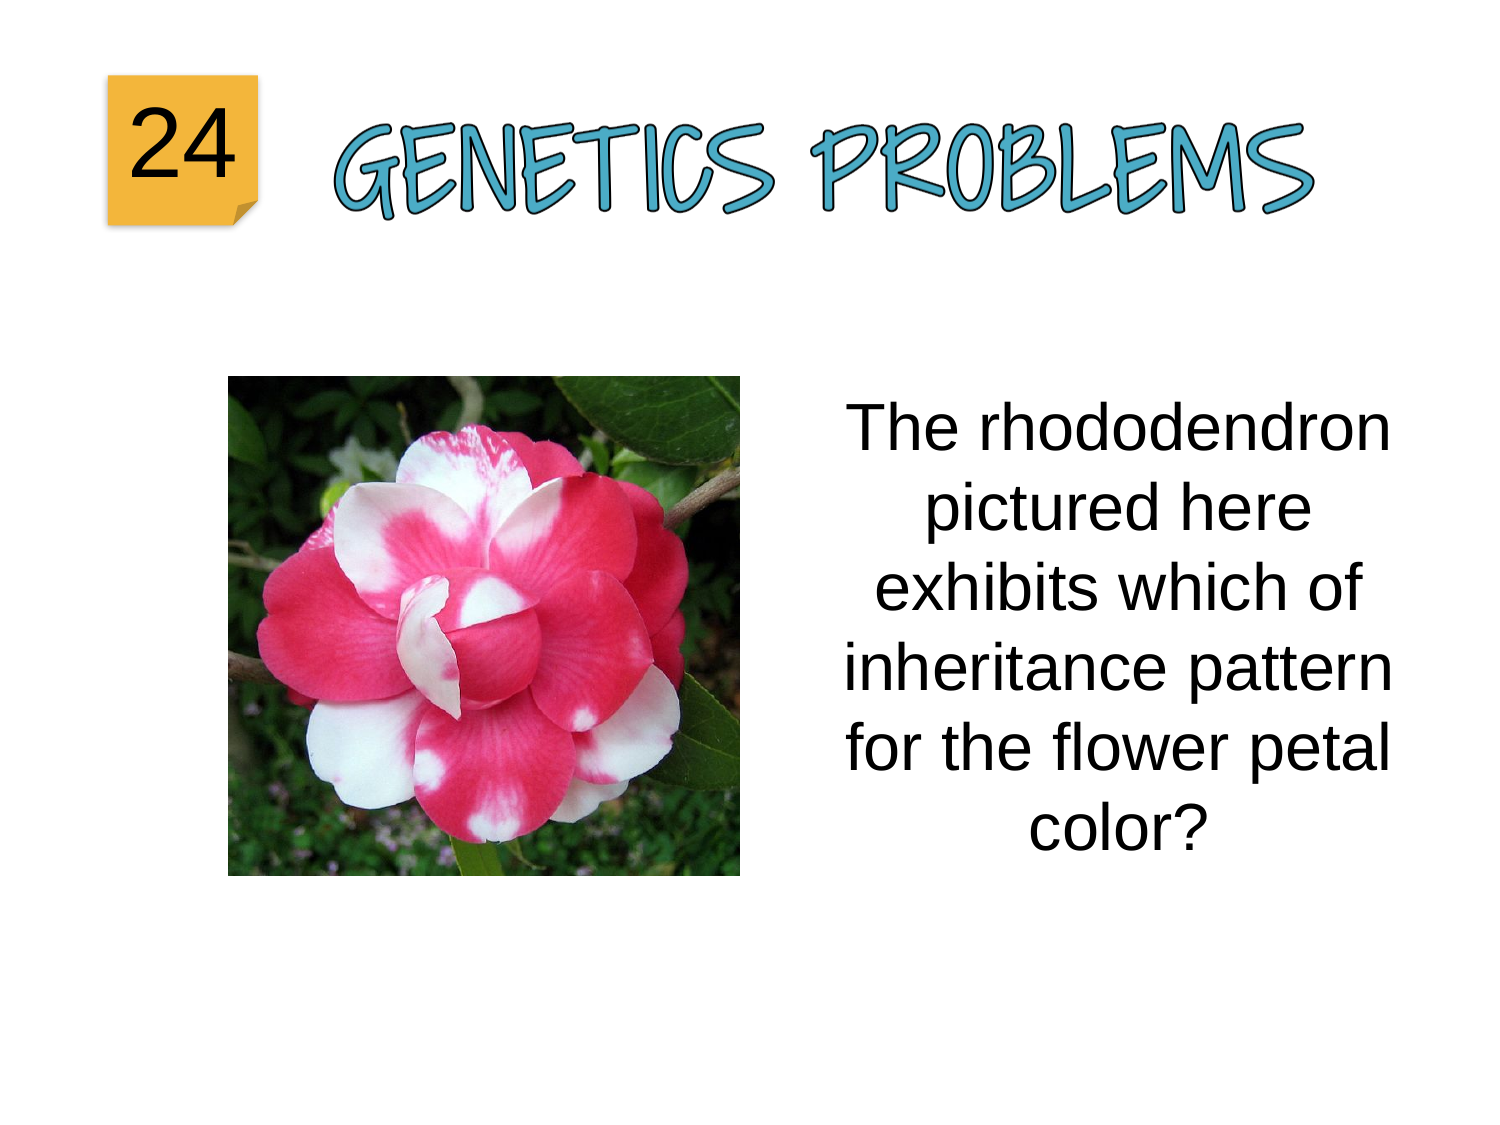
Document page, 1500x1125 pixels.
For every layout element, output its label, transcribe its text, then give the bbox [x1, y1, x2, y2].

picture [228, 375, 740, 876]
list The rhododendron pictured here exhibits which of inheritance pattern for the flower petal color? [813, 376, 1425, 1005]
text_box 24 [107, 74, 143, 227]
picture [148, 61, 1500, 259]
